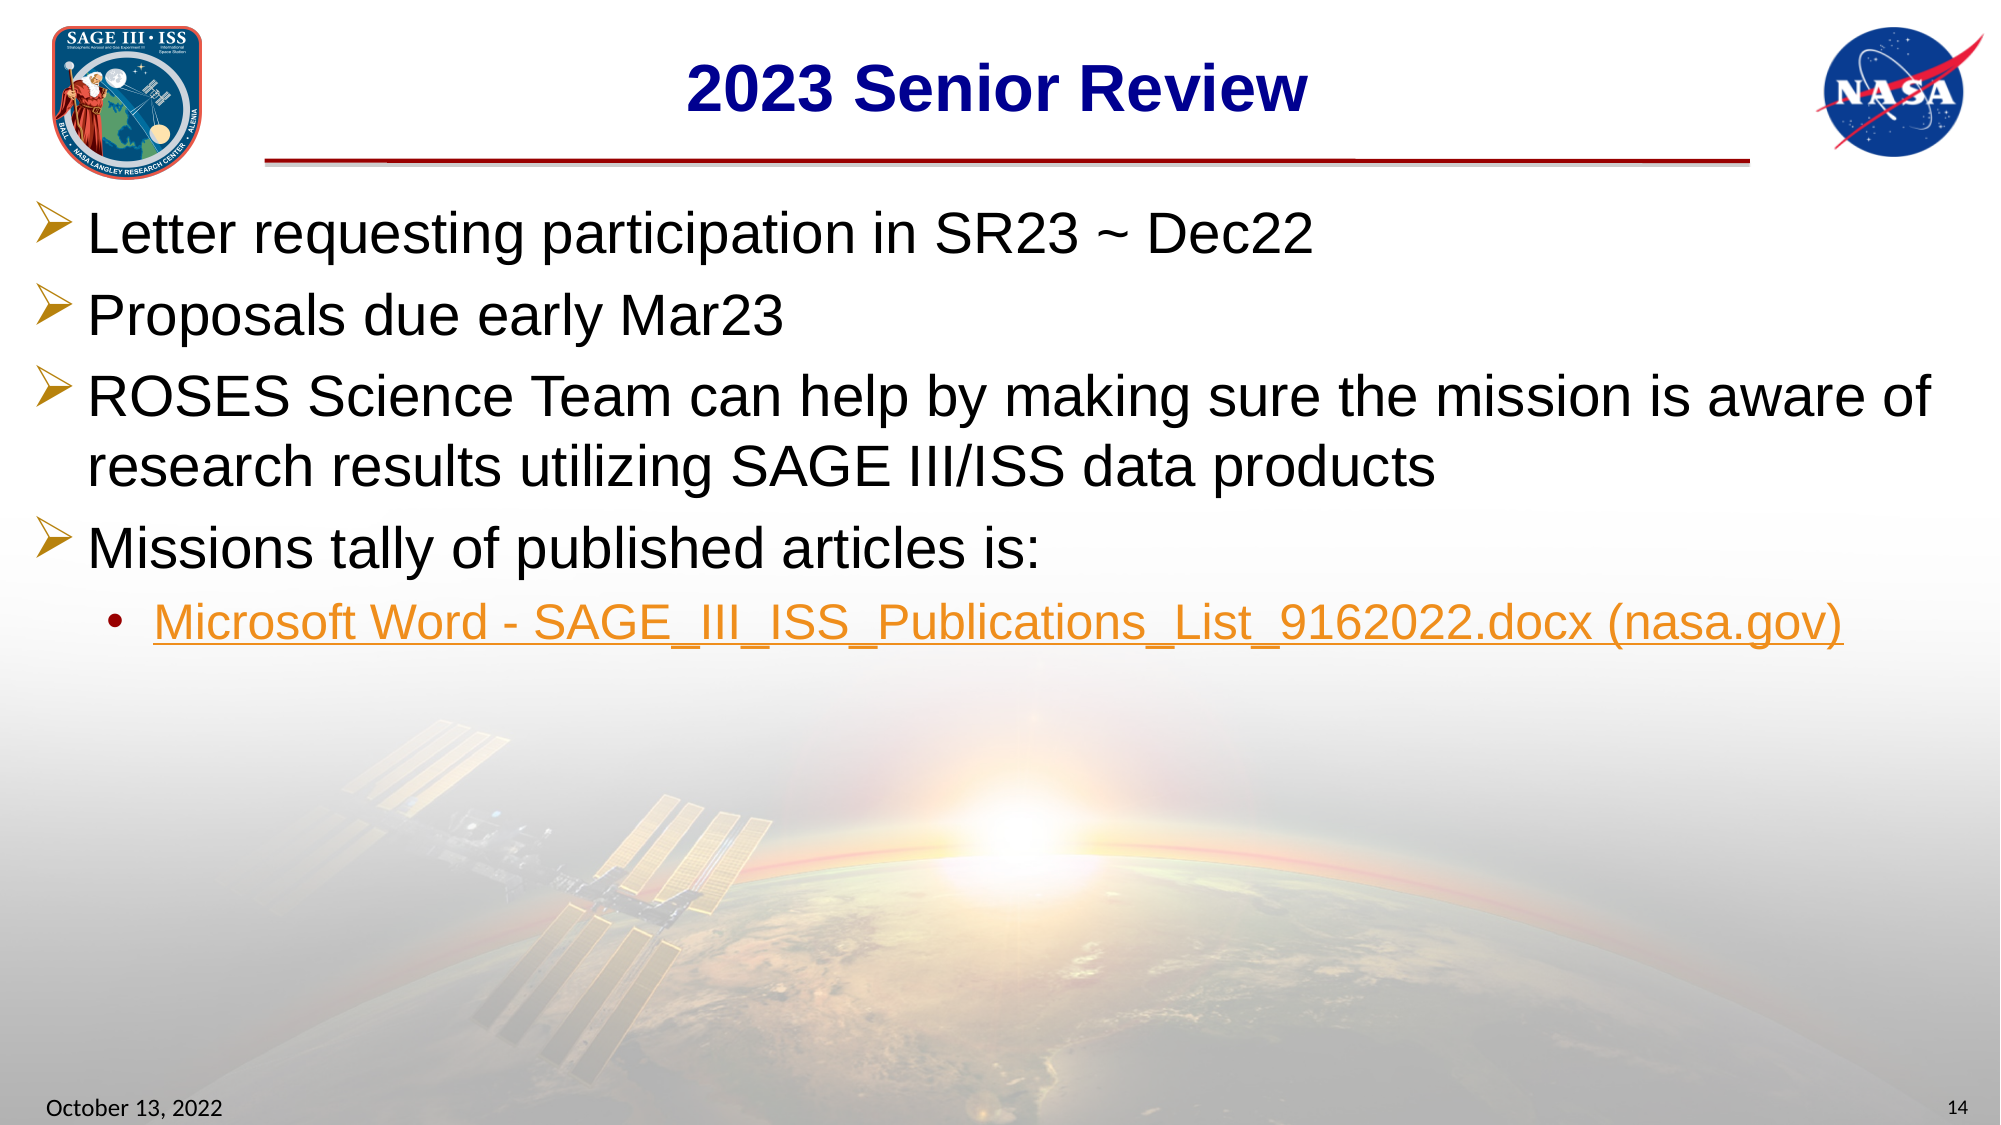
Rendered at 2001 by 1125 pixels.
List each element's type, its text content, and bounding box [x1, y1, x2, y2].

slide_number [31, 1087, 498, 1125]
picture [52, 26, 202, 180]
picture [1813, 23, 1987, 161]
title 2023 Senior Review [266, 32, 1729, 139]
list Letter requesting participation in SR23 ~ Dec22 Proposals due early Mar23 ROSES Science Team can help by making sure the mission is aware of research results utilizing SAGE III/ISS data products Missions tally of published articles is: Microsoft Word - SAGE_III_ISS_Publications_List_9162022.docx (nasa.gov) [16, 187, 1984, 1066]
